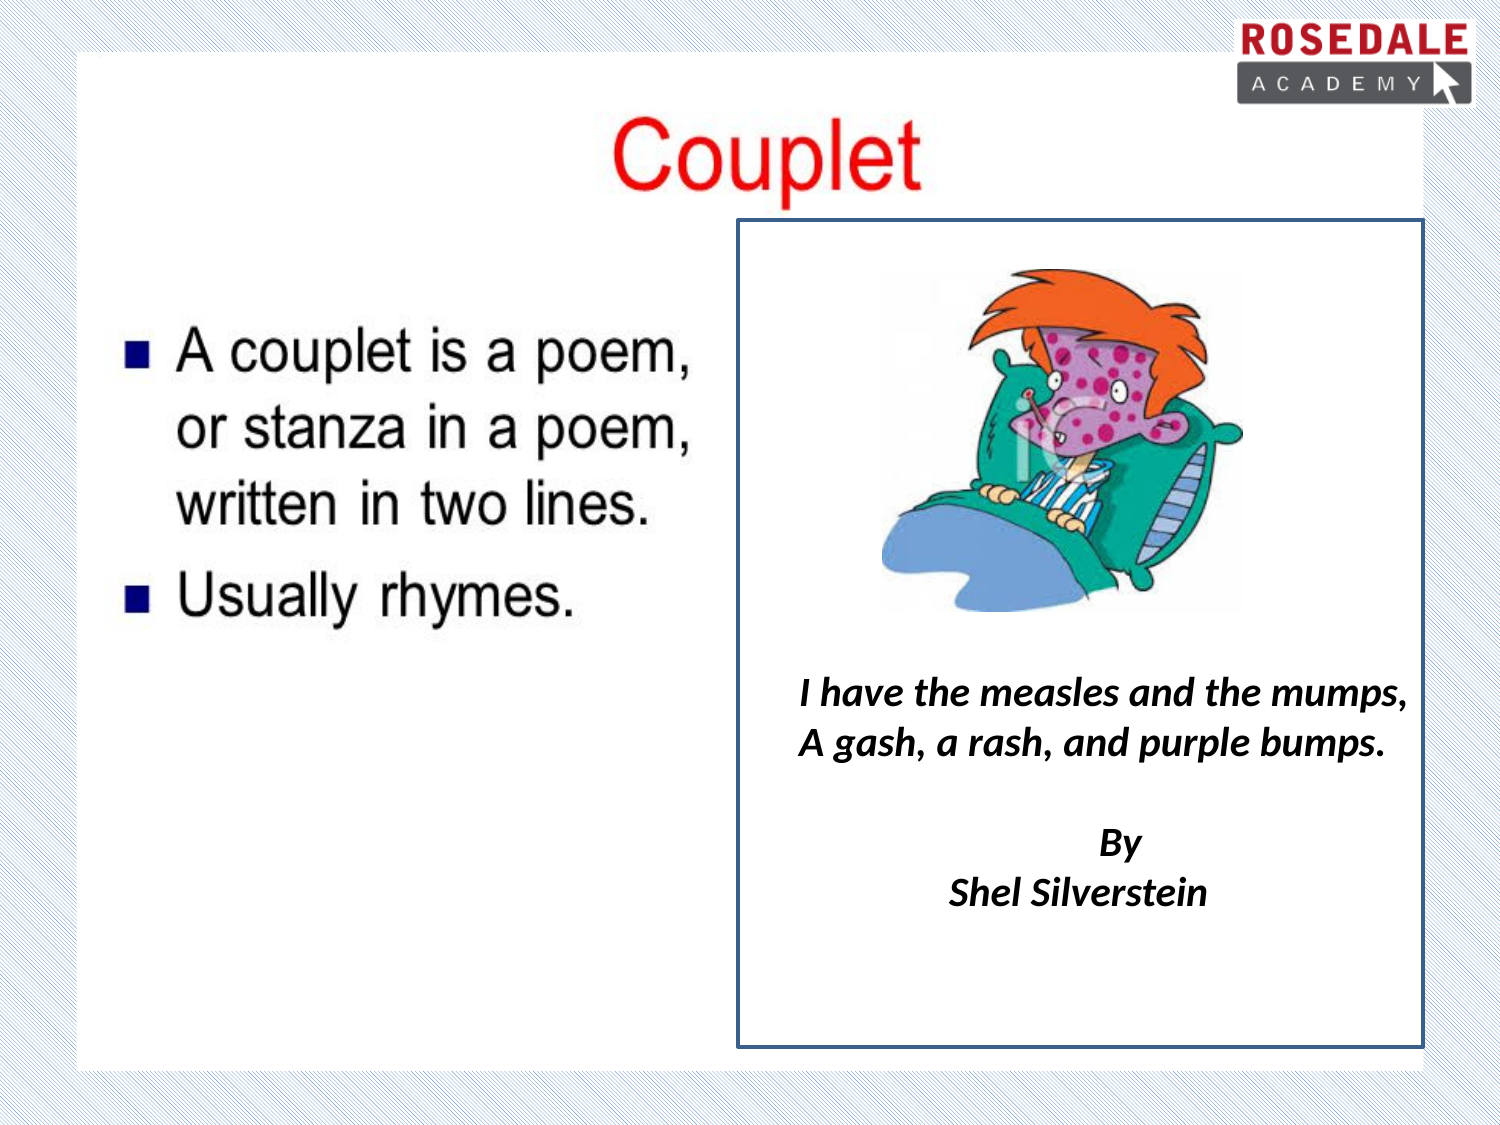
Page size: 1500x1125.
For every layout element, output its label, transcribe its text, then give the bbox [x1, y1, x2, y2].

picture [882, 269, 1243, 612]
text_box I have the measles and the mumps, A gash, a rash, and purple bumps. By Shel Silverstein [1426, 656, 1434, 922]
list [76, 52, 1424, 1071]
picture [1234, 18, 1476, 109]
